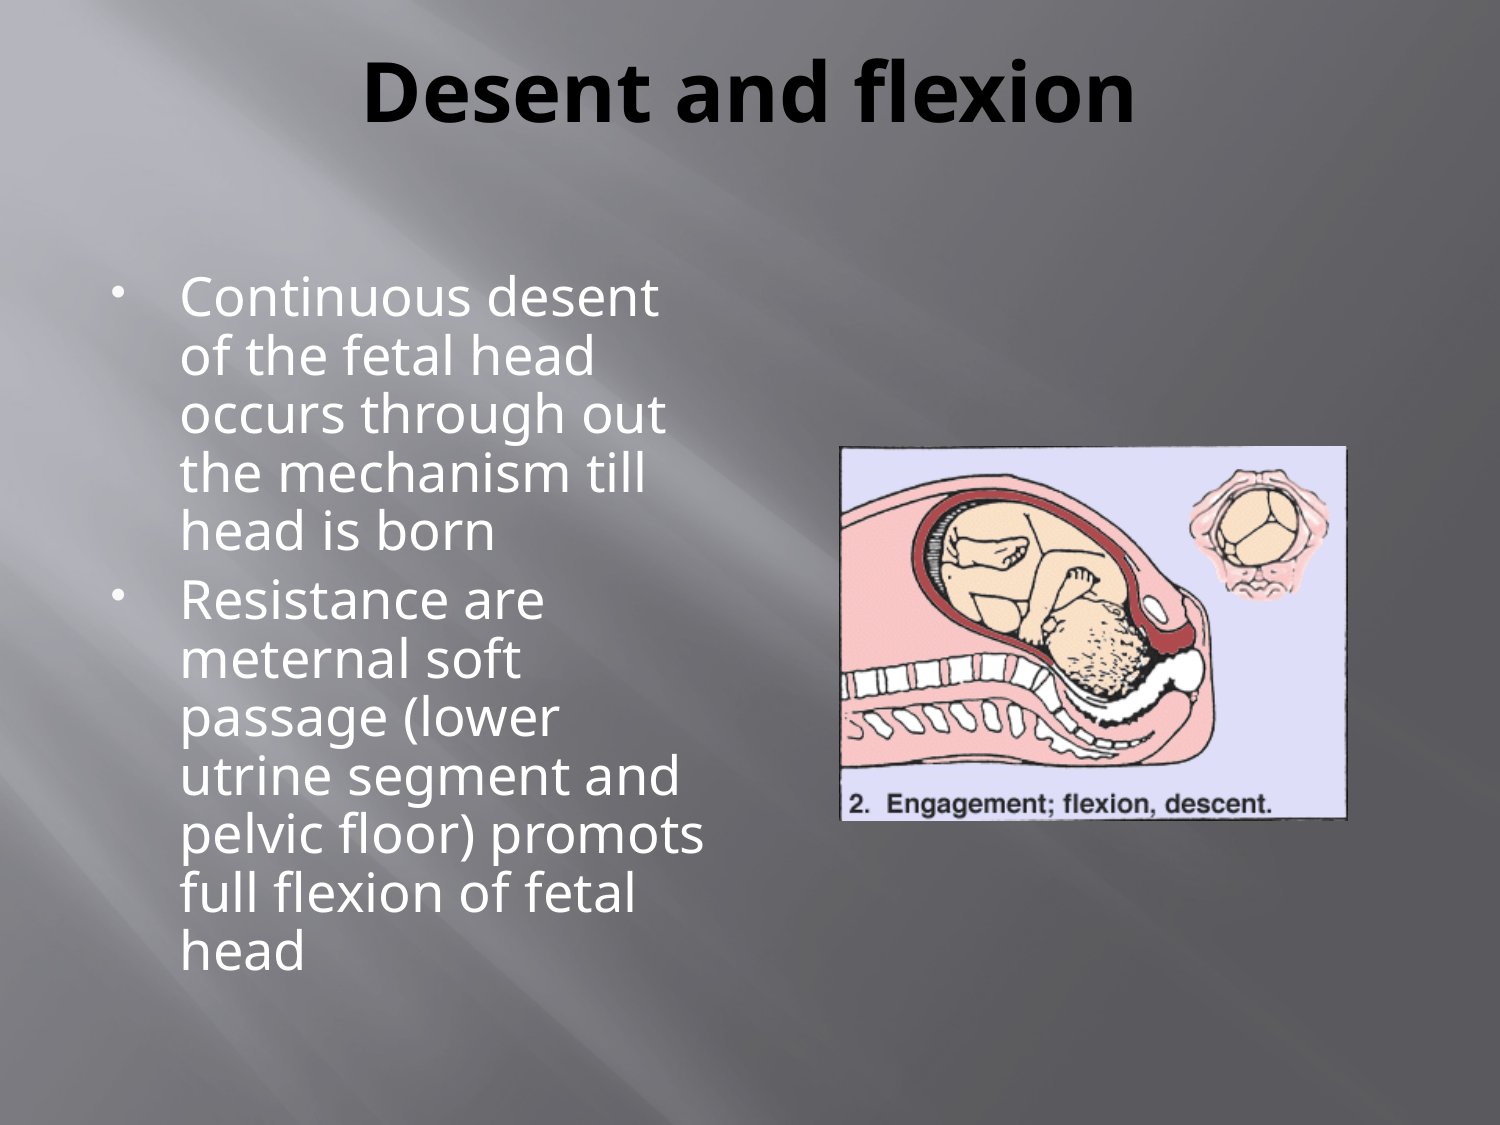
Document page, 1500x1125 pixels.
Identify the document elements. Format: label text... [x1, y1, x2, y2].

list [839, 446, 1348, 821]
title Desent and flexion [75, 45, 1425, 233]
list Continuous desent of the fetal head occurs through out the mechanism till head is born Resistance are meternal soft passage (lower utrine segment and pelvic floor) promots full flexion of fetal head [75, 262, 738, 1005]
